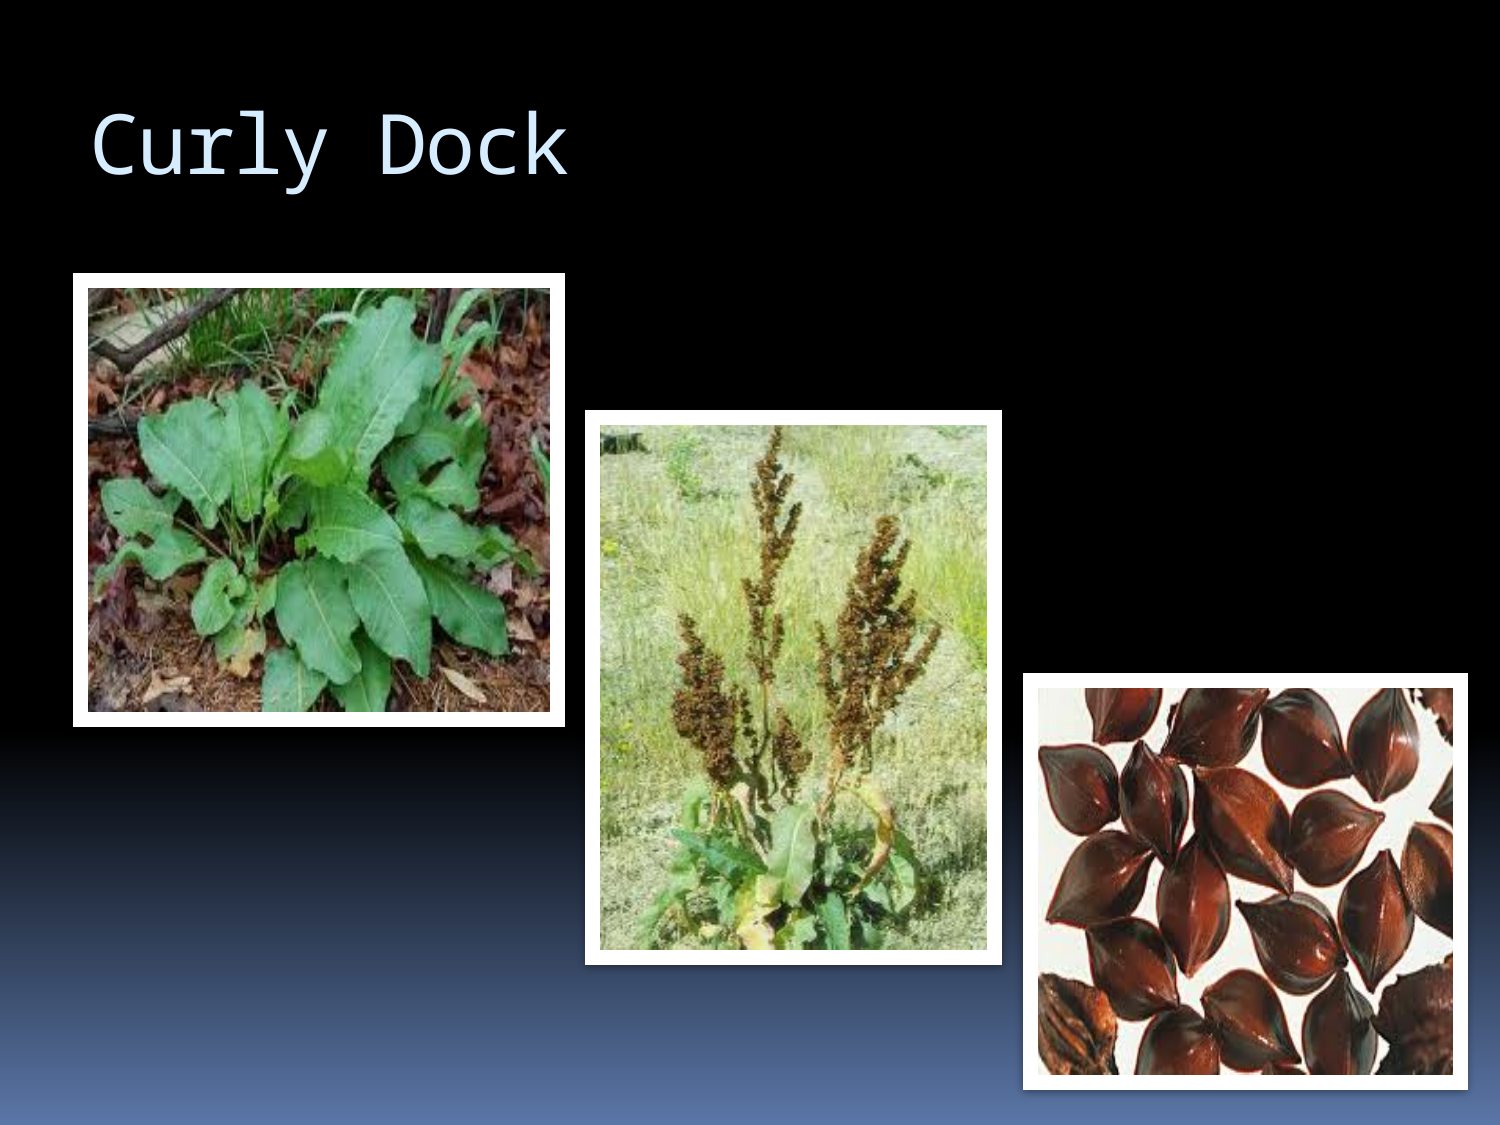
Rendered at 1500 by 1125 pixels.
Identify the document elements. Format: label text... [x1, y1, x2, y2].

picture [1036, 686, 1454, 1076]
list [86, 287, 551, 713]
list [599, 424, 988, 951]
title Curly Dock [75, 83, 1425, 234]
